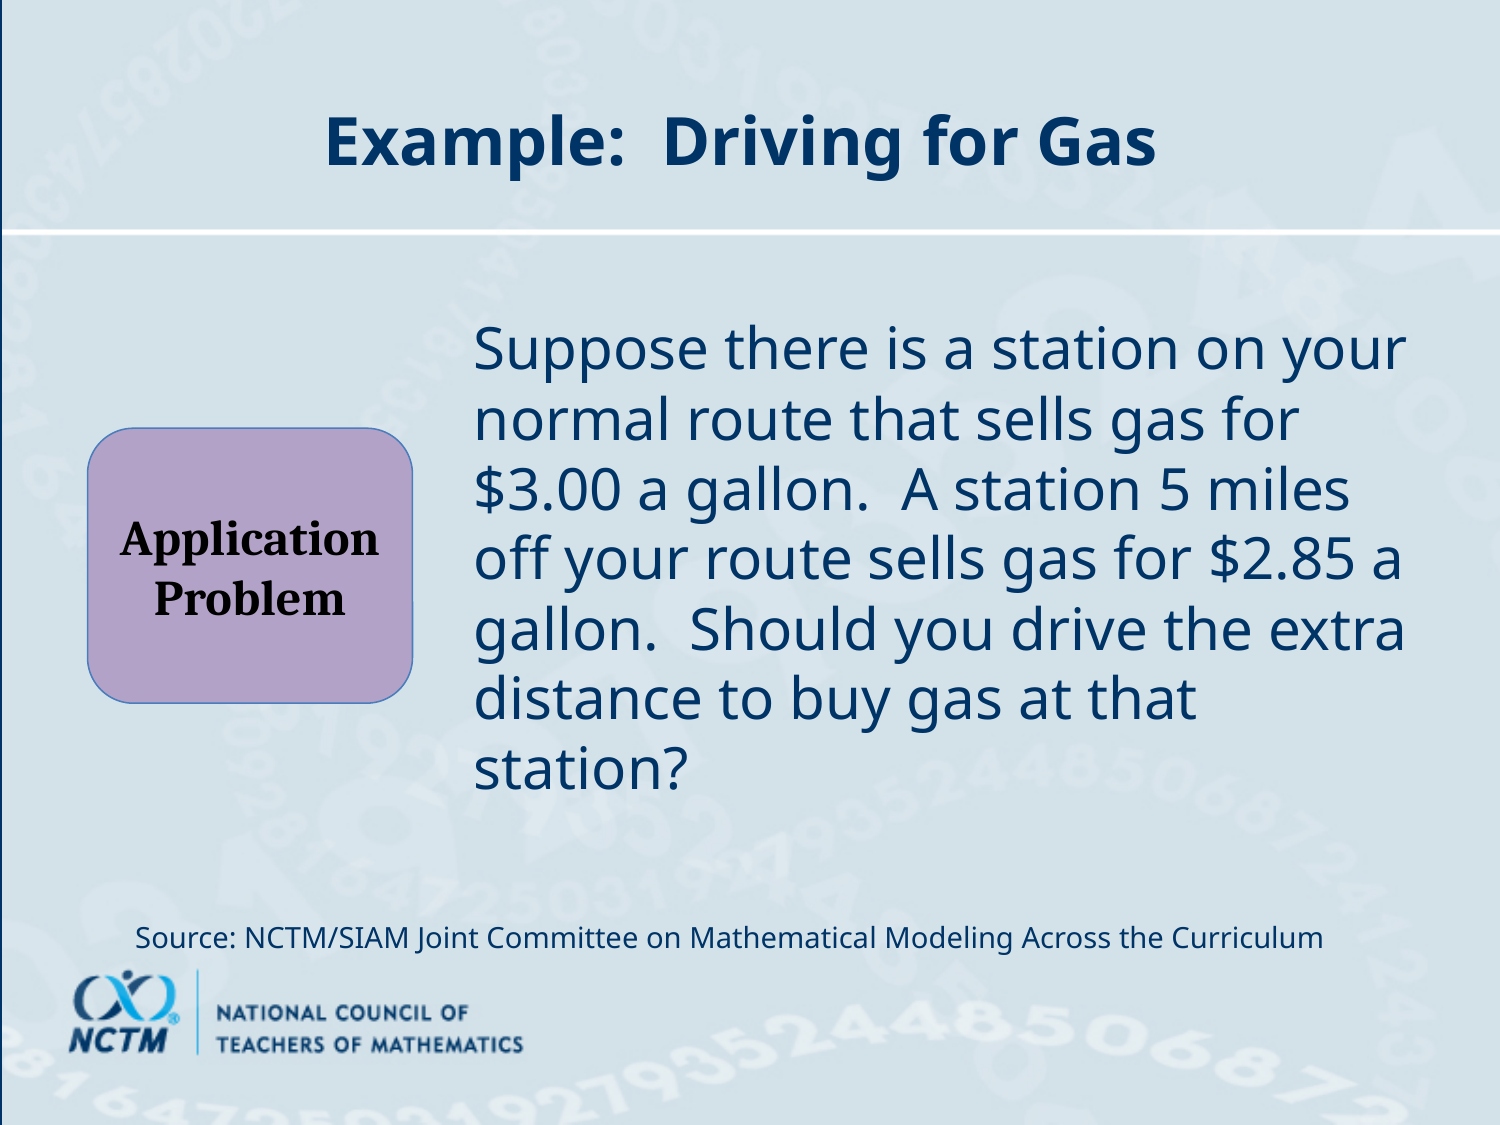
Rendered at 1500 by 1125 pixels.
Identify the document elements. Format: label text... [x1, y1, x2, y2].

list Suppose there is a station on your normal route that sells gas for $3.00 a gallon. A station 5 miles off your route sells gas for $2.85 a gallon. Should you drive the extra distance to buy gas at that station? [74, 262, 1426, 1006]
text_box Application Problem [87, 428, 413, 704]
picture [2, 0, 1500, 1125]
text_box Source: NCTM/SIAM Joint Committee on Mathematical Modeling Across the Curriculum [120, 912, 1348, 963]
title Example: Driving for Gas [74, 44, 1426, 233]
